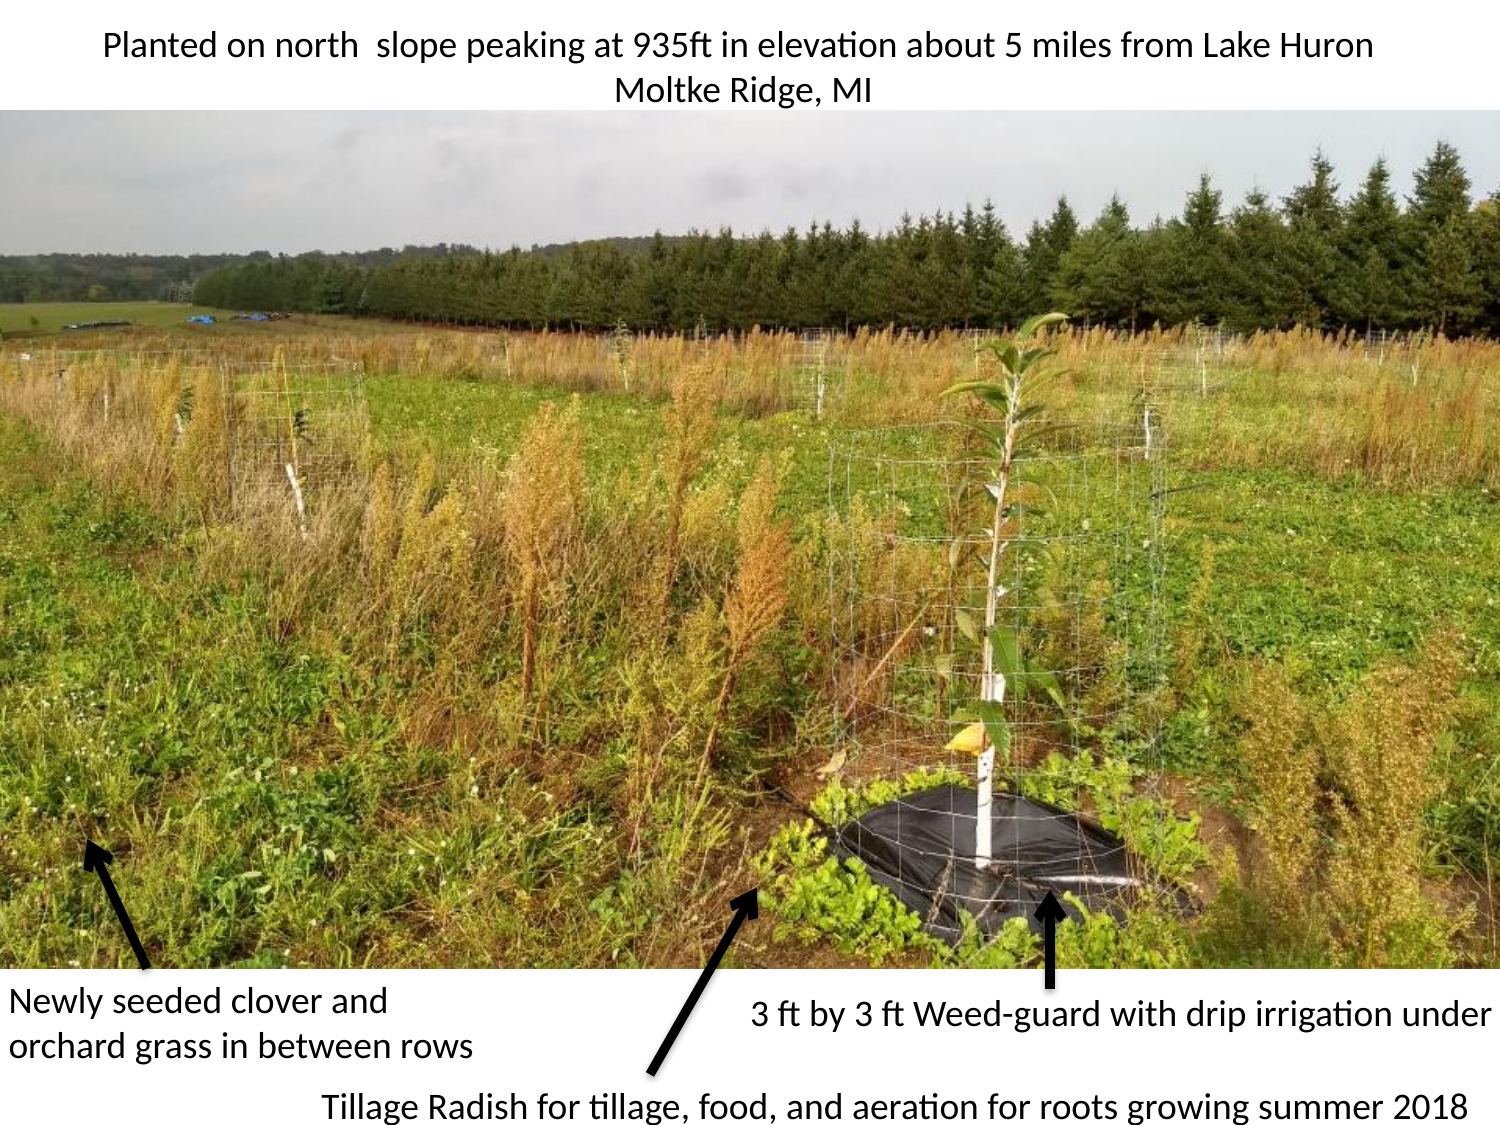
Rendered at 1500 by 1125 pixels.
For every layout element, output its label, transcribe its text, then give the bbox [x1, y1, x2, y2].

text_box Tillage Radish for tillage, food, and aeration for roots growing summer 2018 [306, 1074, 1494, 1125]
text_box 3 ft by 3 ft Weed-guard with drip irrigation under [761, 981, 1500, 1041]
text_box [649, 887, 757, 1075]
text_box Planted on north slope peaking at 935ft in elevation about 5 miles from Lake Huron Moltke Ridge, MI [87, 12, 1400, 109]
text_box Newly seeded clover and orchard grass in between rows [0, 977, 500, 1074]
picture [0, 110, 1500, 969]
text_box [87, 838, 148, 969]
